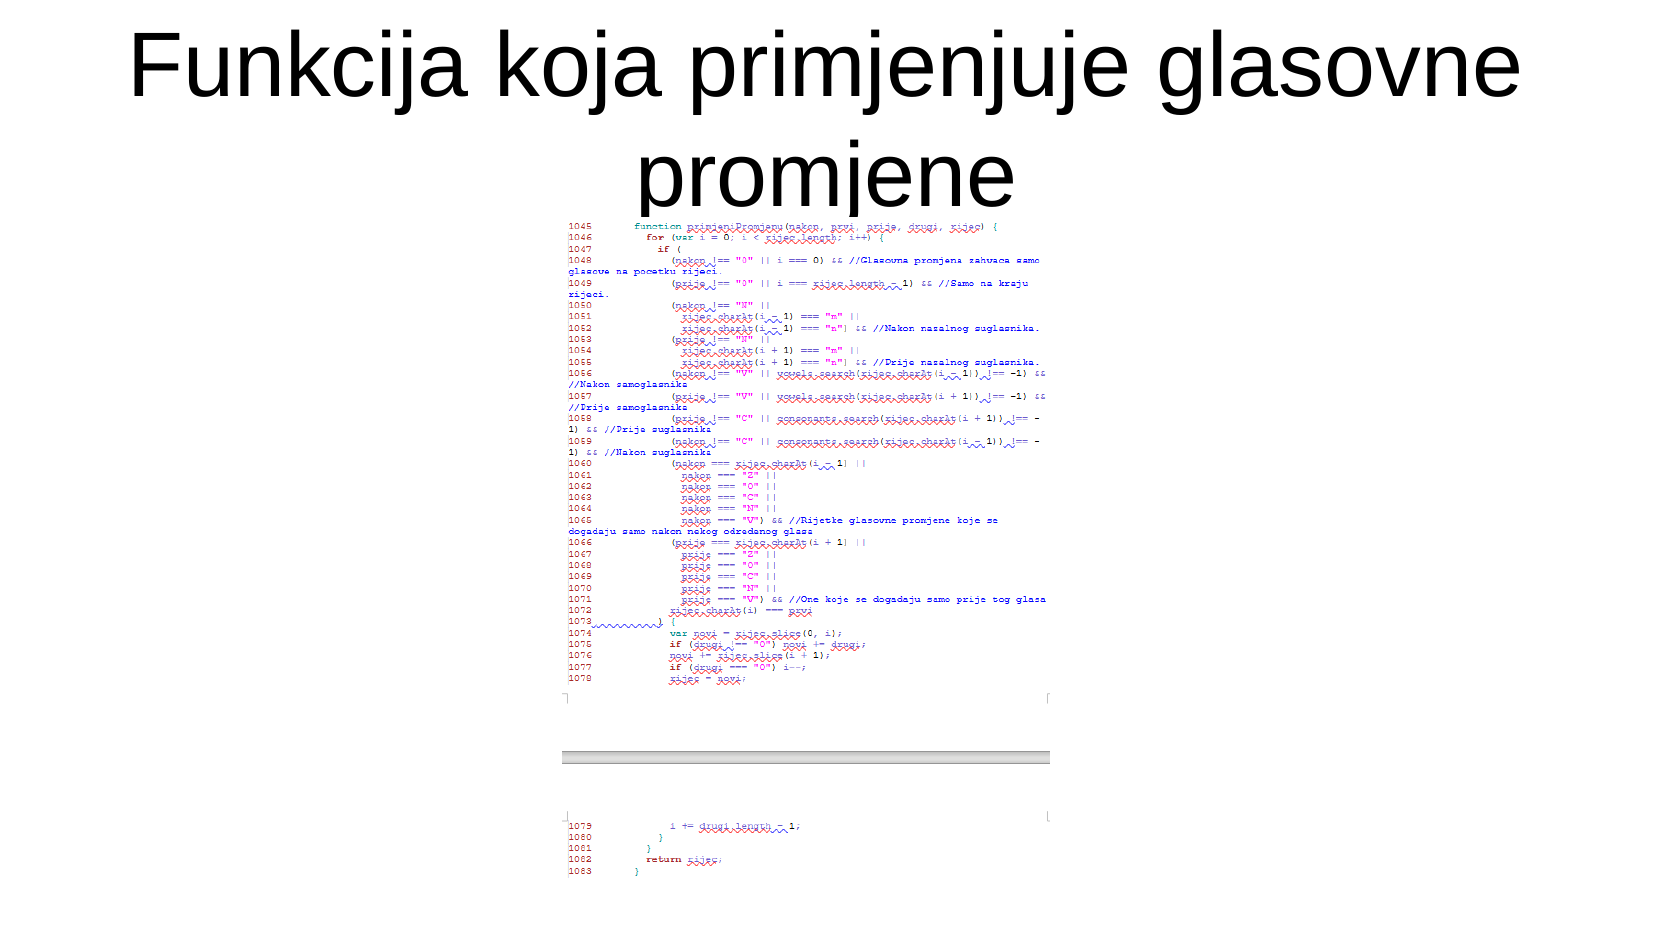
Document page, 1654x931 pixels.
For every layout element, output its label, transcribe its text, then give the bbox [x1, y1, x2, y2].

title Funkcija koja primjenjuje glasovne promjene [82, 12, 1571, 217]
picture [562, 216, 1050, 881]
